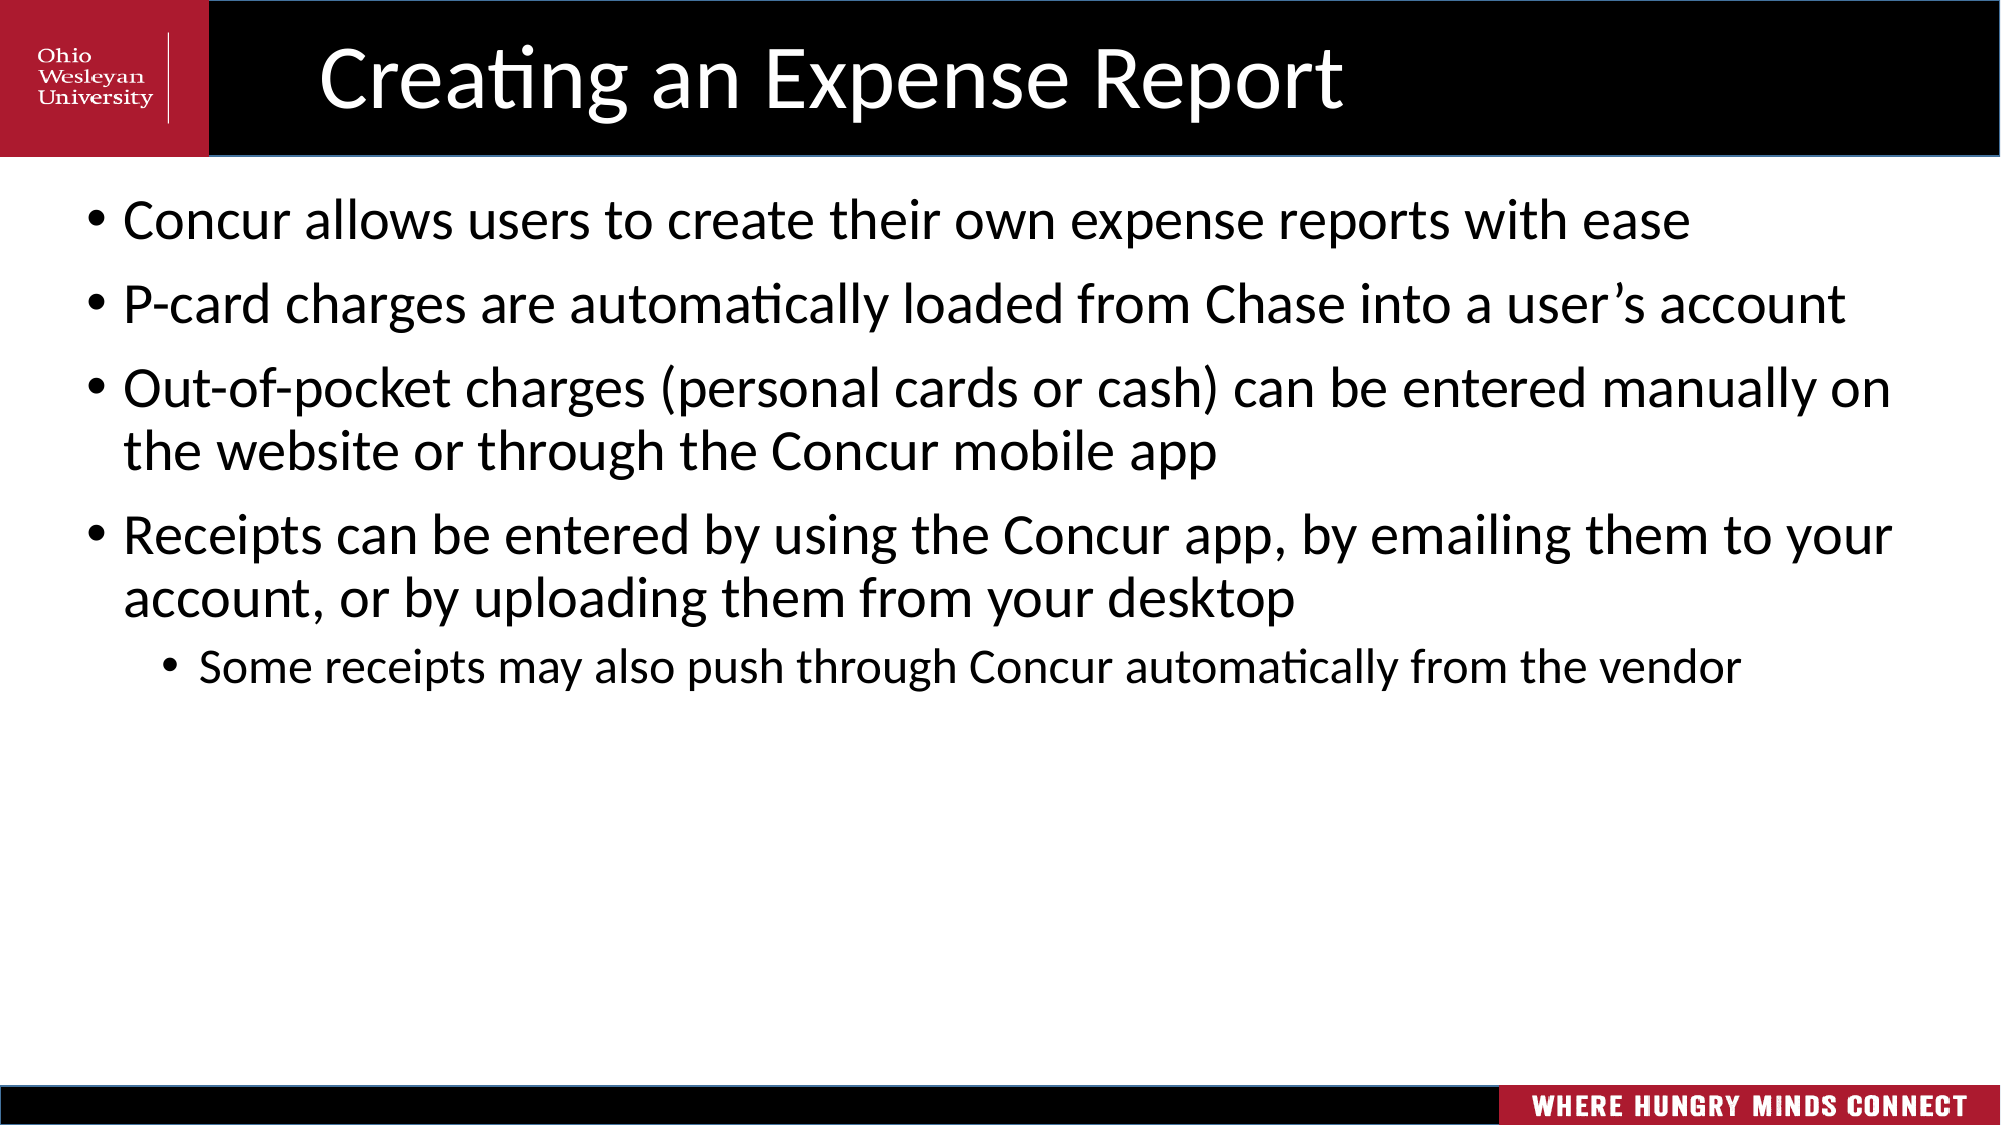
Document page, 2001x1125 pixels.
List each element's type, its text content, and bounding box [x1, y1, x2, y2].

picture [1499, 1085, 2000, 1125]
picture [0, 0, 209, 157]
title Creating an Expense Report [304, 2, 1905, 156]
list Concur allows users to create their own expense reports with ease P-card charges are automatically loaded from Chase into a user’s account Out-of-pocket charges (personal cards or cash) can be entered manually on the website or through the Concur mobile app Receipts can be entered by using the Concur app, by emailing them to your account, or by uploading them from your desktop Some receipts may also push through Concur automatically from the vendor [71, 182, 1927, 1058]
